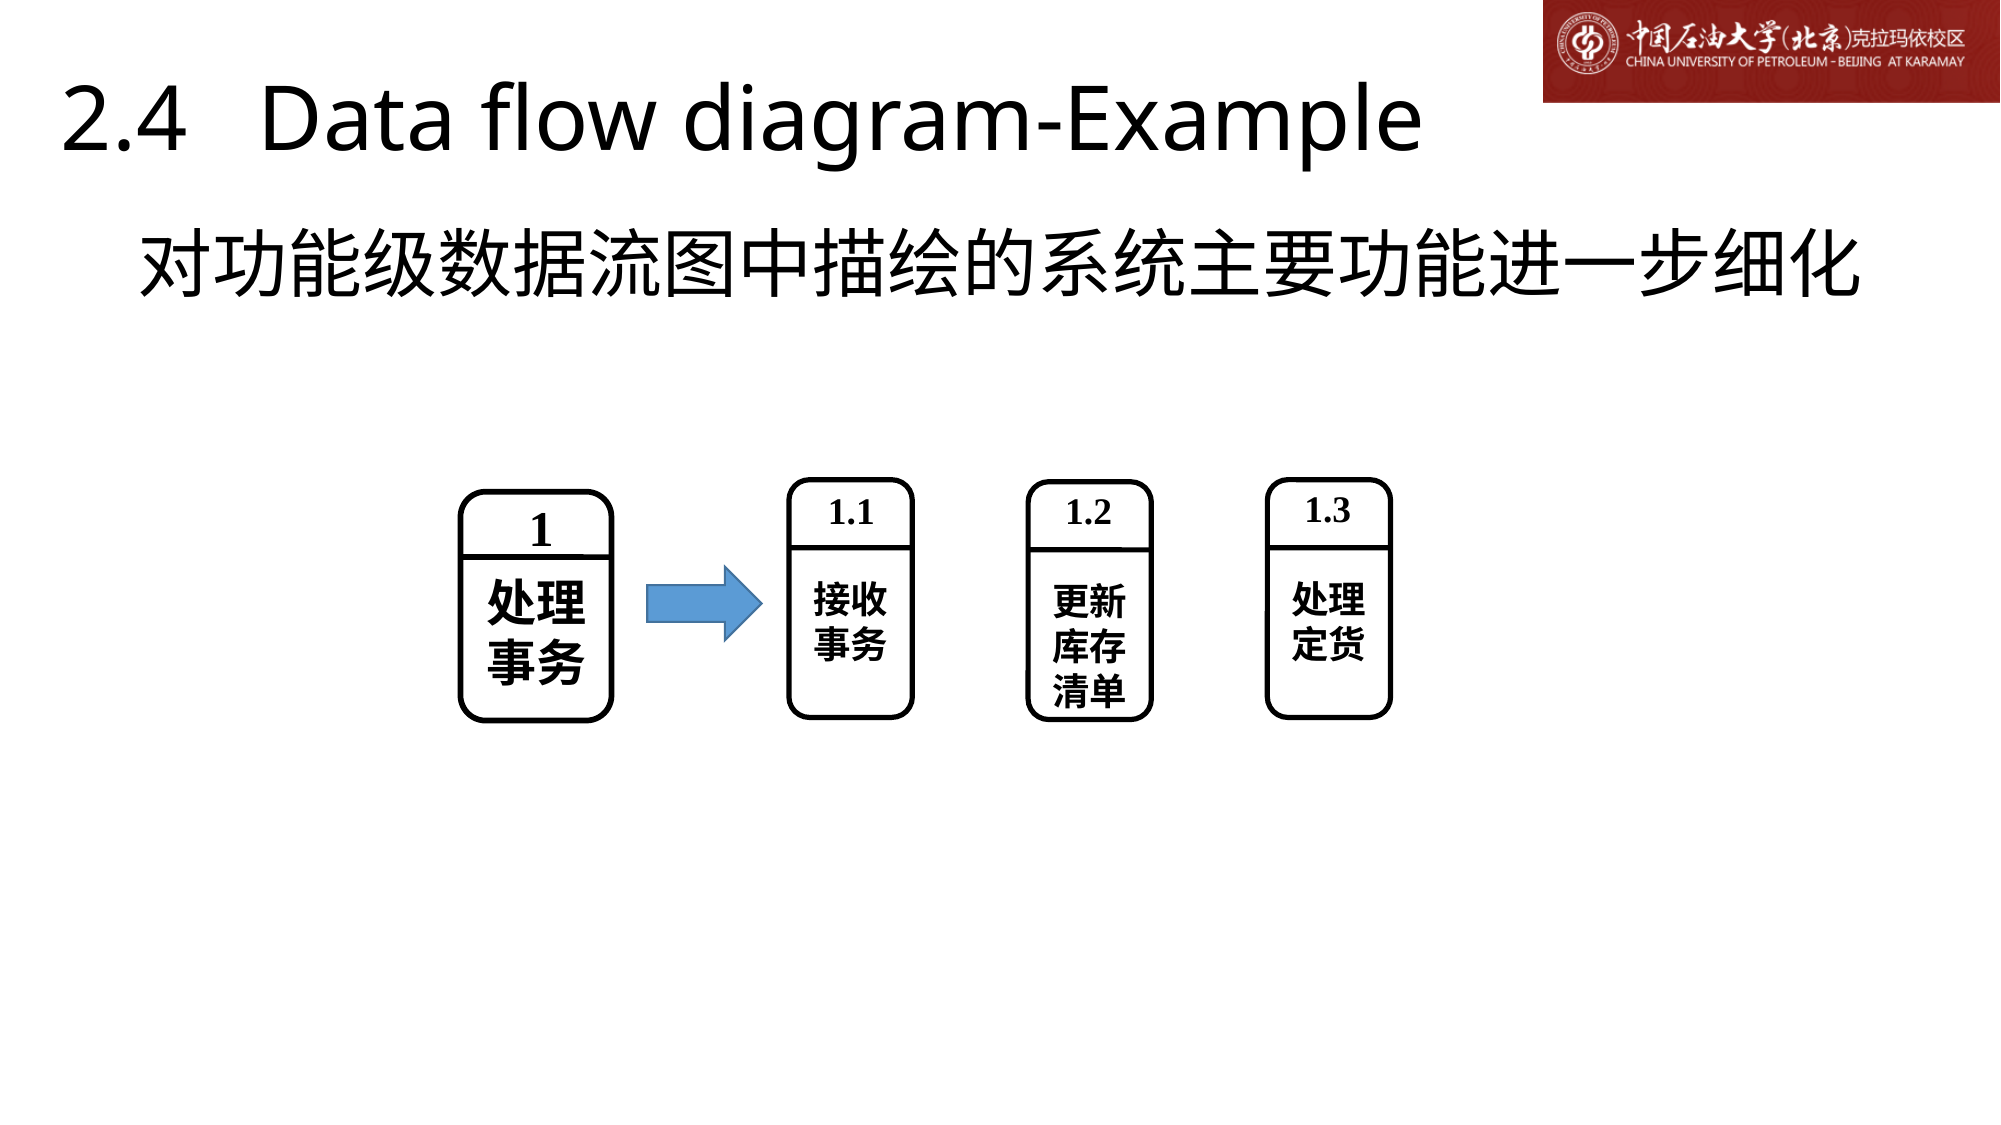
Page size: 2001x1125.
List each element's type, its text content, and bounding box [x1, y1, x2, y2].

list 对功能级数据流图中描绘的系统主要功能进一步细化 [45, 219, 1955, 332]
picture [1543, 0, 2000, 103]
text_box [1267, 479, 1391, 718]
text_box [788, 479, 913, 718]
title 2.4 Data flow diagram-Example [45, 64, 1533, 178]
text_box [460, 491, 612, 721]
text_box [1028, 481, 1152, 720]
text_box [646, 564, 764, 643]
